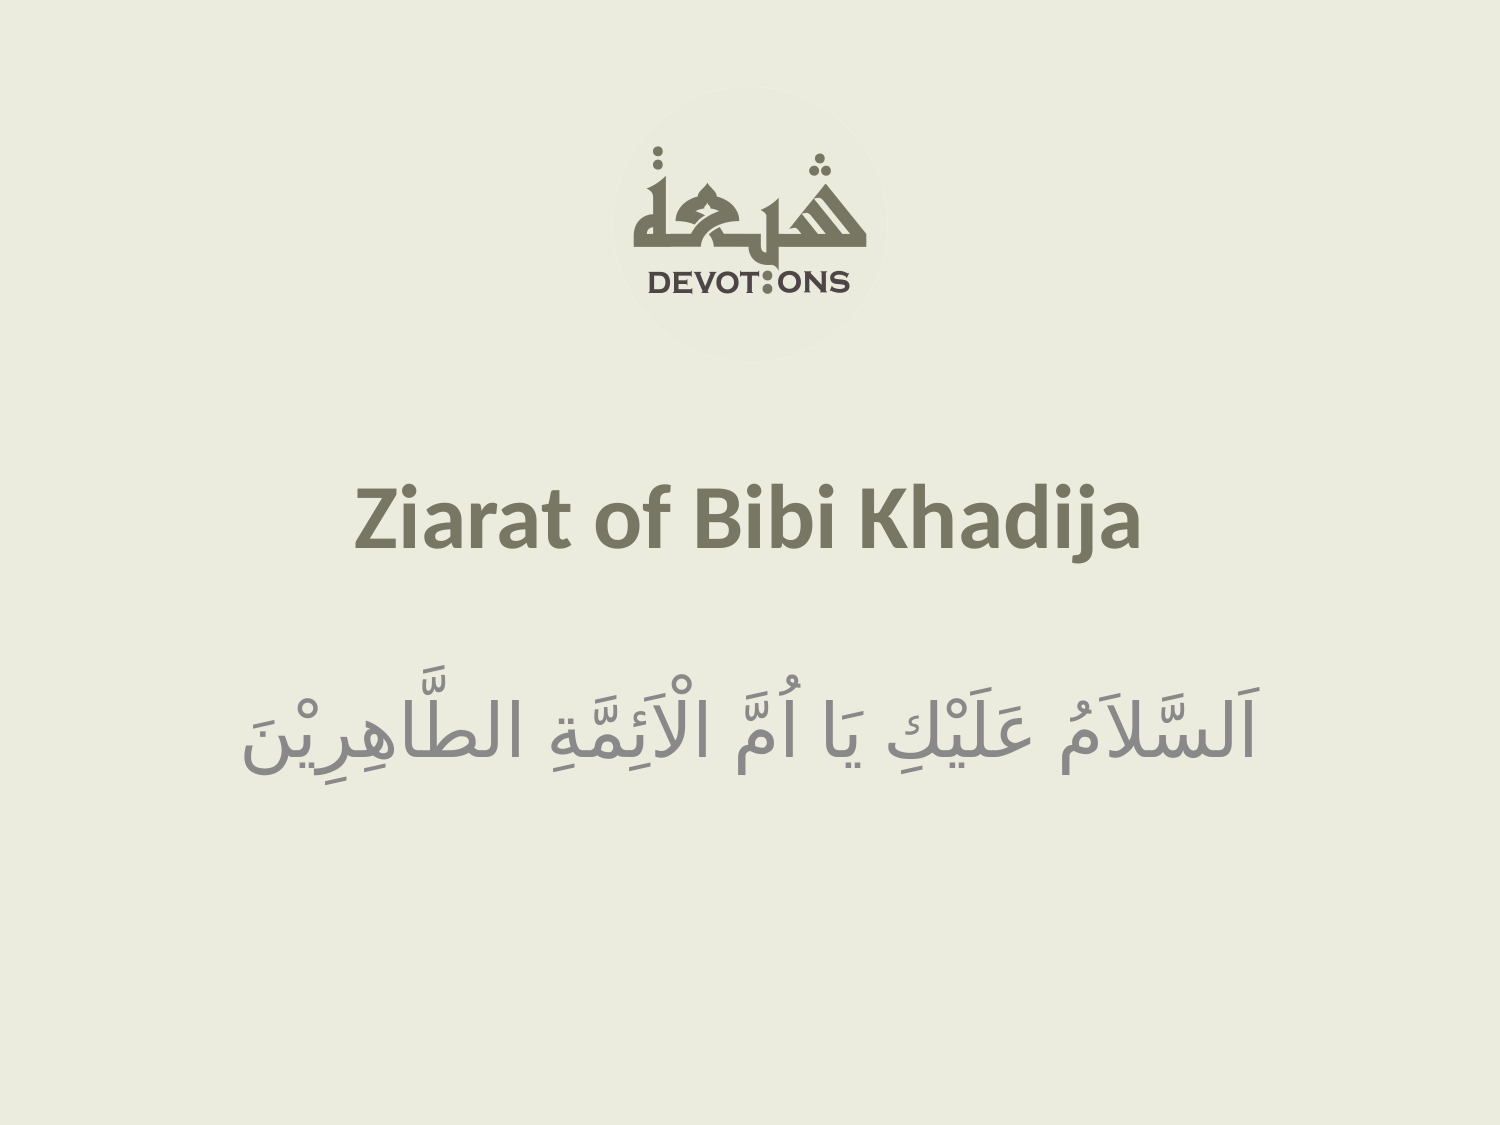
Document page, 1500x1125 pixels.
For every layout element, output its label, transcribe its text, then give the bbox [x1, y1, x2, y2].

text_box اَلسَّلاَمُ عَلَيْكِ يَا اُمَّ الْاَئِمَّةِ الطَّاهِرِيْنَ [225, 674, 1275, 780]
text_box Ziarat of Bibi Khadija [340, 449, 1160, 575]
picture [599, 74, 901, 376]
